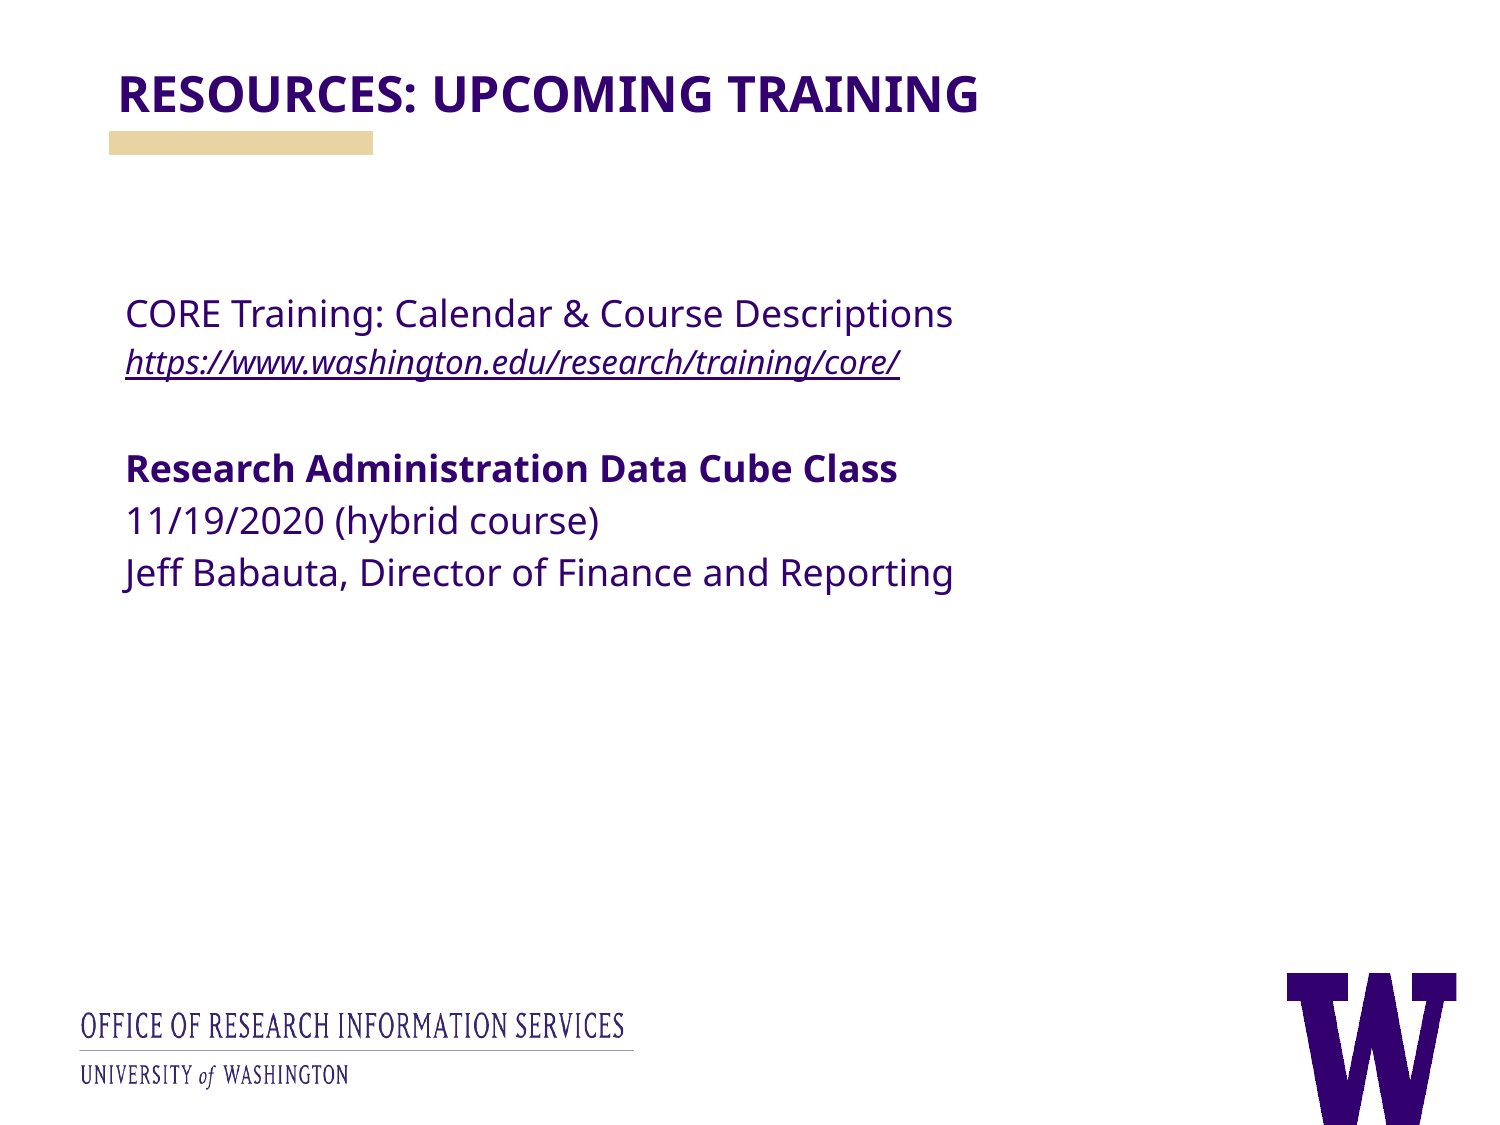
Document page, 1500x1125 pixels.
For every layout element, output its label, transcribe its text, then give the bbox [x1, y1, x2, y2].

picture [1287, 973, 1457, 1125]
subtitle RESOURCES: UPCOMING TRAINING [102, 47, 1259, 140]
picture [71, 1002, 634, 1096]
list CORE Training: Calendar & Course Descriptions https://www.washington.edu/research/training/core/ Research Administration Data Cube Class 11/19/2020 (hybrid course) Jeff Babauta, Director of Finance and Reporting [110, 267, 1007, 842]
